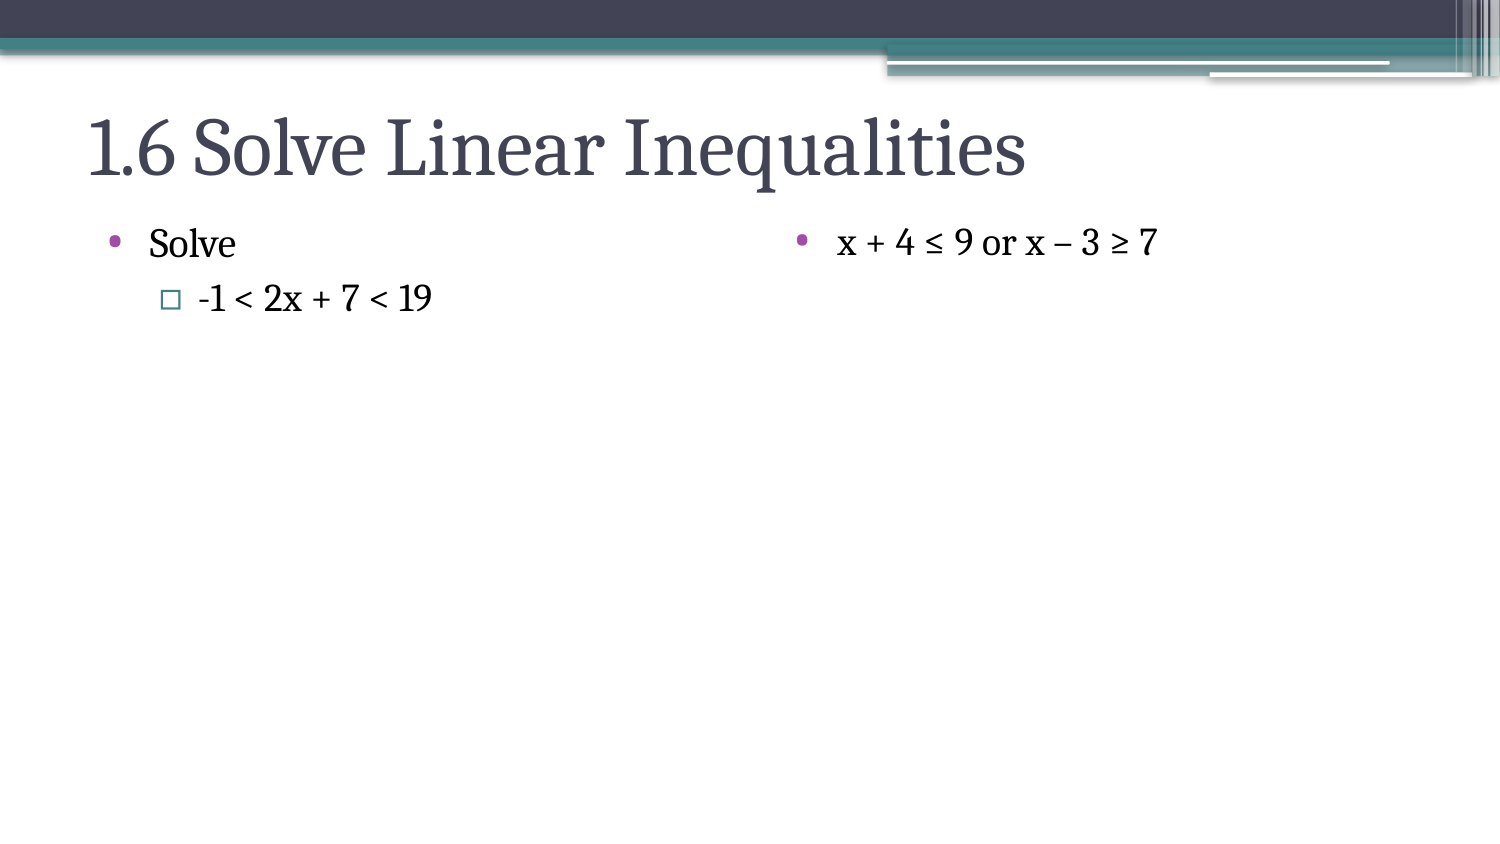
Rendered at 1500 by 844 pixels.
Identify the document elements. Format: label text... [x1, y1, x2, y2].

title 1.6 Solve Linear Inequalities [75, 76, 1425, 209]
list x + 4 ≤ 9 or x – 3 ≥ 7 [762, 208, 1425, 834]
list Solve -1 < 2x + 7 < 19 [75, 208, 738, 834]
